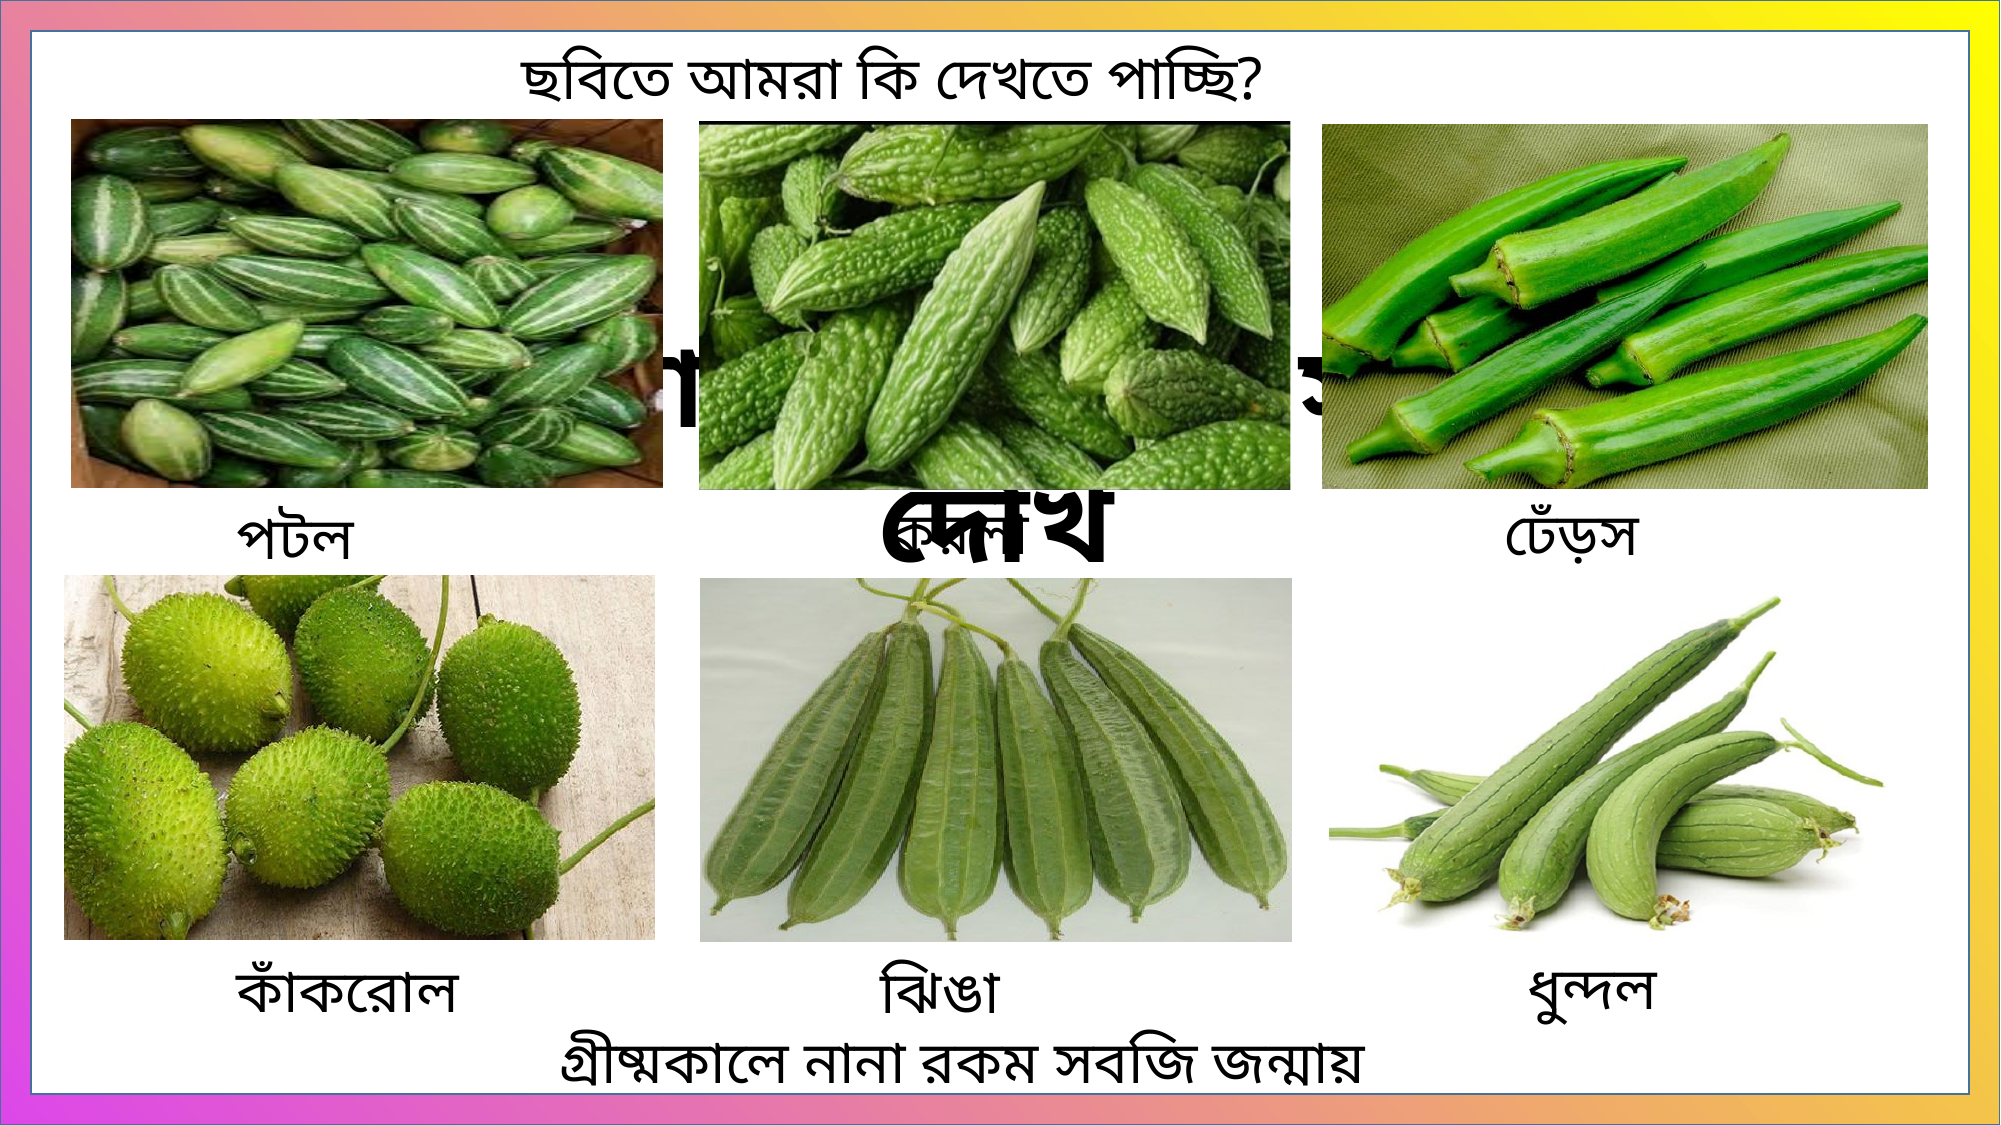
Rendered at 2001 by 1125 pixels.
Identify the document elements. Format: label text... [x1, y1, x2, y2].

text_box এসো আমরা আরো কিছু সবজির ছবি দেখি [86, 307, 1906, 593]
text_box পটল [221, 493, 392, 575]
picture [1322, 124, 1928, 489]
picture [71, 119, 663, 488]
text_box ঢেঁড়স [1489, 490, 1731, 575]
picture [699, 121, 1291, 490]
text_box গ্রীষ্মকালে নানা রকম সবজি জন্মায় [544, 1017, 1448, 1103]
picture [1329, 577, 1899, 942]
text_box করলা [874, 490, 1044, 574]
text_box ঝিঙা [865, 947, 1044, 1033]
text_box [0, 0, 2000, 1125]
text_box কাঁকরোল [221, 946, 589, 1032]
text_box ছবিতে আমরা কি দেখতে পাচ্ছি? [506, 34, 1630, 119]
picture [700, 578, 1292, 943]
text_box ধুন্দল [1512, 943, 1880, 1029]
picture [64, 575, 655, 940]
